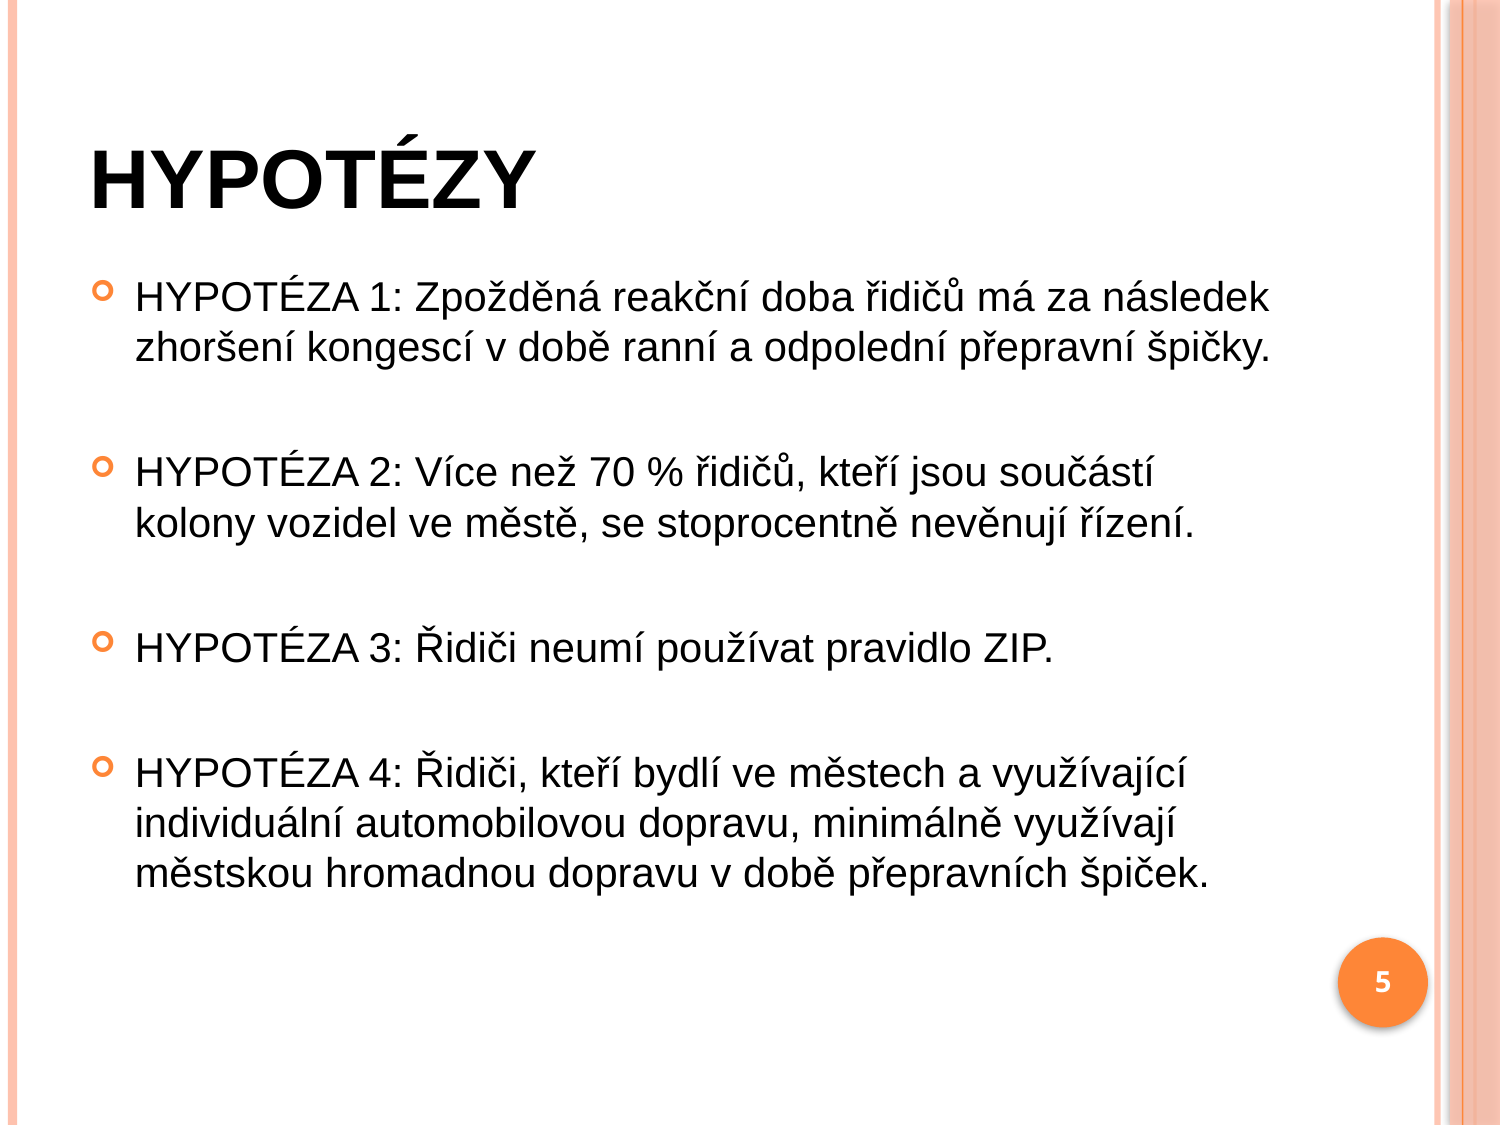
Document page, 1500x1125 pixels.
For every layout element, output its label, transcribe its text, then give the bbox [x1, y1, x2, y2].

title Hypotézy [75, 45, 1300, 233]
slide_number 5 [1333, 940, 1434, 1027]
list HYPOTÉZA 1: Zpožděná reakční doba řidičů má za následek zhoršení kongescí v době ranní a odpolední přepravní špičky. HYPOTÉZA 2: Více než 70 % řidičů, kteří jsou součástí kolony vozidel ve městě, se stoprocentně nevěnují řízení. HYPOTÉZA 3: Řidiči neumí používat pravidlo ZIP. HYPOTÉZA 4: Řidiči, kteří bydlí ve městech a využívající individuální automobilovou dopravu, minimálně využívají městskou hromadnou dopravu v době přepravních špiček. [75, 262, 1300, 1062]
